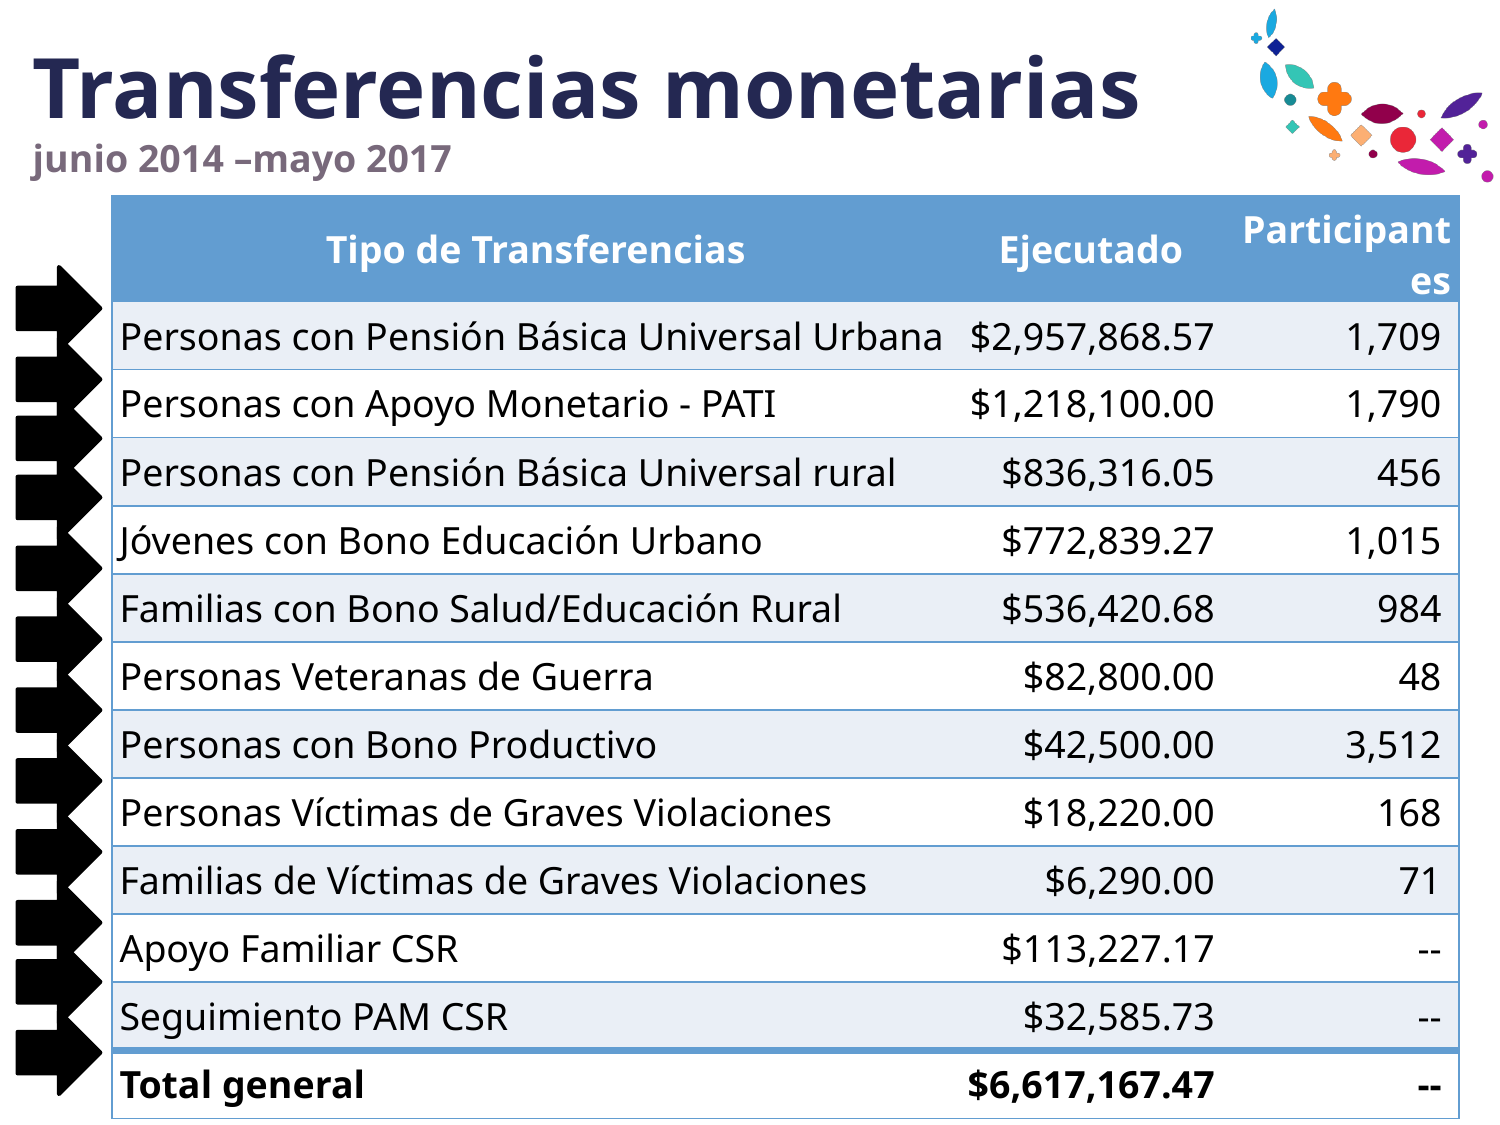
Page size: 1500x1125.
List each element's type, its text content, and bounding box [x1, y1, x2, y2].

text_box [15, 525, 103, 603]
table_cell 984 [1222, 575, 1458, 641]
table_cell Familias de Víctimas de Graves Violaciones [113, 847, 960, 913]
table_cell Personas con Pensión Básica Universal rural [113, 438, 960, 505]
table_cell -- [1222, 1054, 1458, 1118]
table_cell Personas con Apoyo Monetario - PATI [113, 370, 960, 437]
table_cell 3,512 [1222, 711, 1458, 777]
text_box [15, 1009, 103, 1096]
table_cell 1,015 [1222, 507, 1458, 573]
table_cell 48 [1222, 643, 1458, 709]
table_cell $42,500.00 [960, 711, 1222, 777]
table_cell $6,290.00 [960, 847, 1222, 913]
table_cell Personas con Bono Productivo [113, 711, 960, 777]
table_header Participantes [1222, 197, 1458, 300]
title Transferencias monetarias junio 2014 –mayo 2017 [17, 5, 1247, 209]
table_cell 456 [1222, 438, 1458, 505]
table_cell -- [1222, 915, 1458, 981]
picture [1232, 0, 1500, 220]
table_cell Jóvenes con Bono Educación Urbano [113, 507, 960, 573]
table_cell -- [1222, 983, 1458, 1047]
table_cell 168 [1222, 779, 1458, 845]
table_cell $536,420.68 [960, 575, 1222, 641]
text_box [15, 938, 103, 1017]
table_cell 1,790 [1222, 370, 1458, 437]
table_cell Personas Veteranas de Guerra [113, 643, 960, 709]
table_cell Personas con Pensión Básica Universal Urbana [113, 302, 960, 369]
table_cell Total general [113, 1054, 960, 1118]
text_box [15, 265, 103, 344]
table_cell $6,617,167.47 [960, 1054, 1222, 1118]
table_cell Seguimiento PAM CSR [113, 983, 960, 1047]
table_cell $836,316.05 [960, 438, 1222, 505]
table_cell $113,227.17 [960, 915, 1222, 981]
table_cell 1,709 [1222, 302, 1458, 369]
text_box [15, 879, 103, 952]
table_cell 71 [1222, 847, 1458, 913]
table_cell $18,220.00 [960, 779, 1222, 845]
text_box [15, 395, 103, 468]
text_box [15, 737, 103, 816]
text_box [15, 808, 103, 887]
table_cell $82,800.00 [960, 643, 1222, 709]
text_box [15, 666, 103, 745]
table_cell $32,585.73 [960, 983, 1222, 1047]
text_box [15, 336, 103, 409]
table_cell $1,218,100.00 [960, 370, 1222, 437]
table_cell $772,839.27 [960, 507, 1222, 573]
table_cell Apoyo Familiar CSR [113, 915, 960, 981]
table_cell Familias con Bono Salud/Educación Rural [113, 575, 960, 641]
table_header Tipo de Transferencias [113, 197, 960, 300]
text_box [15, 454, 103, 533]
table_header Ejecutado [960, 197, 1222, 300]
text_box [15, 595, 103, 674]
table_cell $2,957,868.57 [960, 302, 1222, 369]
table_cell Personas Víctimas de Graves Violaciones [113, 779, 960, 845]
